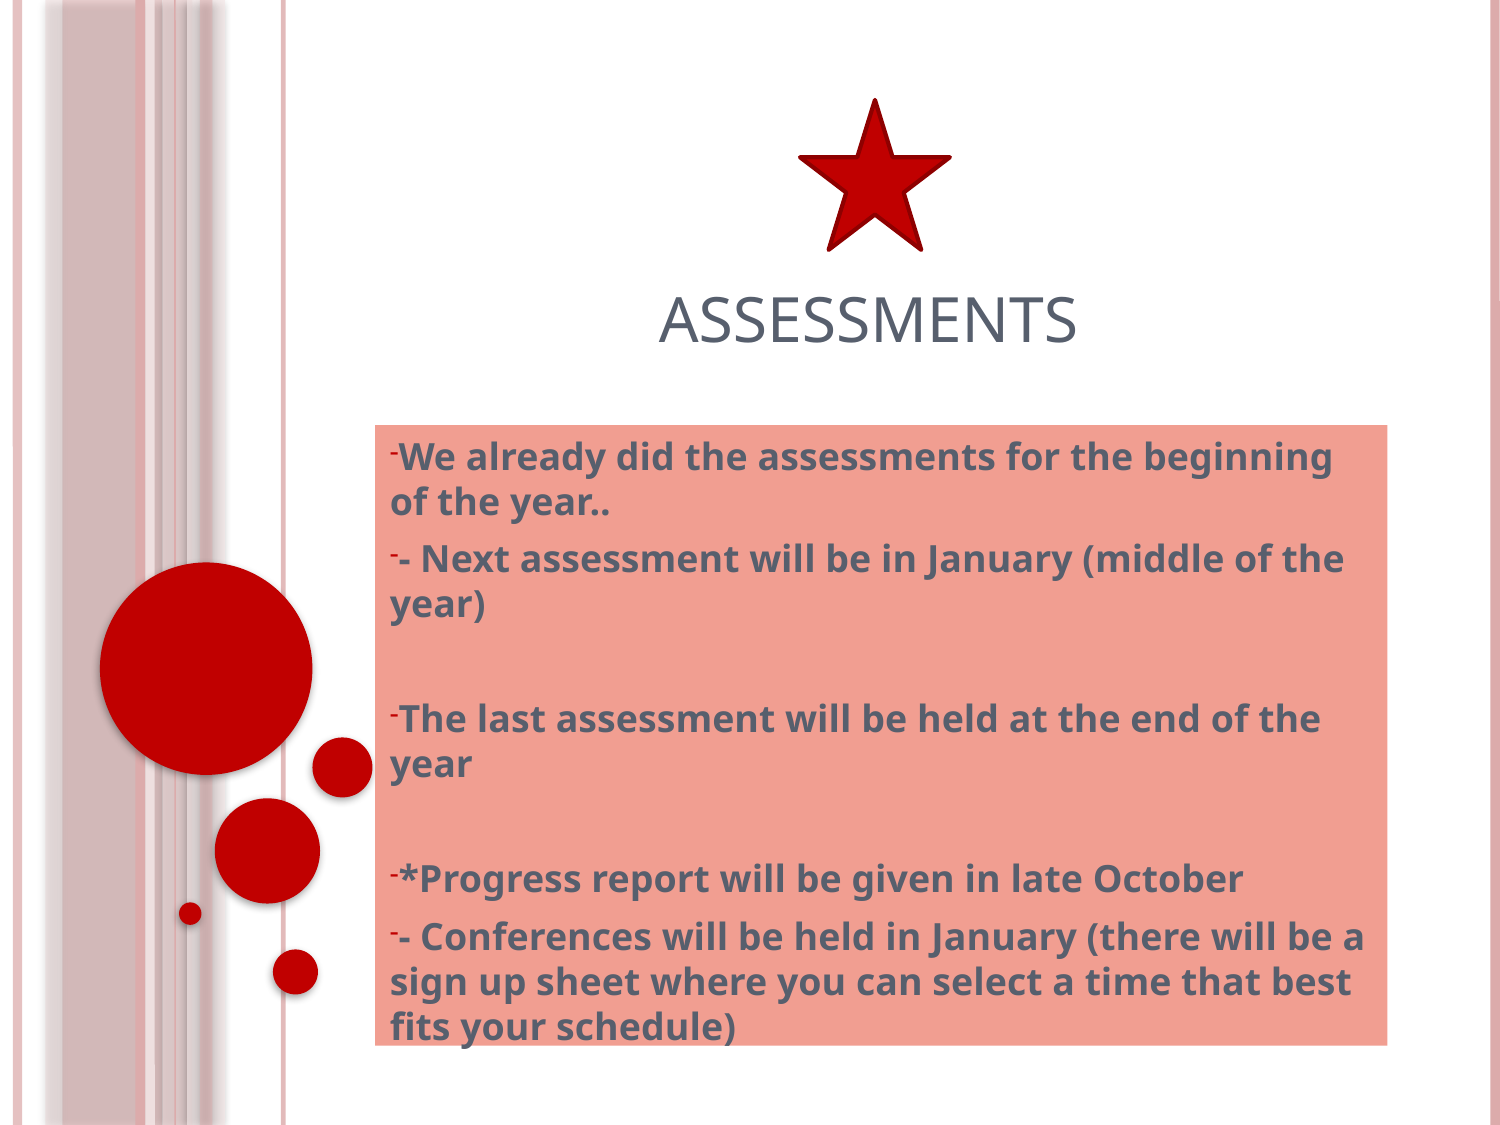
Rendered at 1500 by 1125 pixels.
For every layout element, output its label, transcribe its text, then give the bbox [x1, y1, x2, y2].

text_box [797, 97, 952, 252]
title Assessments [362, 99, 1375, 363]
subtitle We already did the assessments for the beginning of the year.. - Next assessment will be in January (middle of the year) The last assessment will be held at the end of the year *Progress report will be given in late October - Conferences will be held in January (there will be a sign up sheet where you can select a time that best fits your schedule) [375, 425, 1388, 1046]
